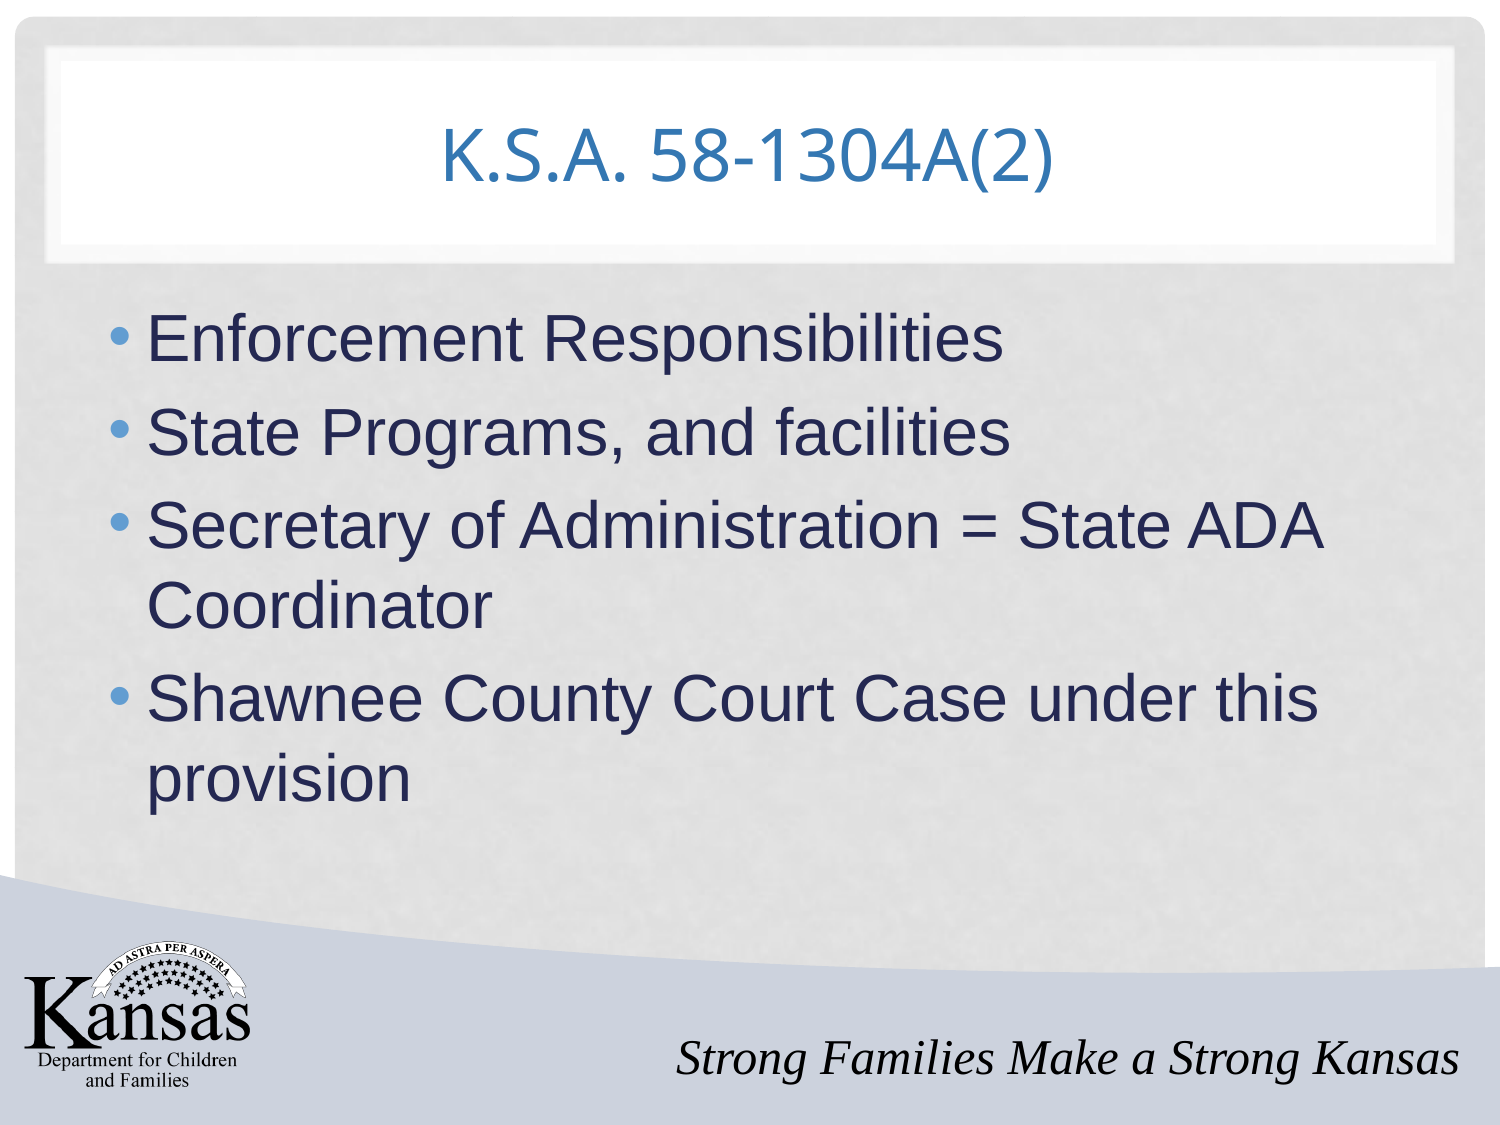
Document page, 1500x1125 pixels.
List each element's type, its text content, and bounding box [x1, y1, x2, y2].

text_box [0, 875, 1500, 1125]
text_box Strong Families Make a Strong Kansas [387, 1017, 1475, 1092]
title K.S.A. 58-1304a(2) [69, 66, 1425, 238]
picture [24, 940, 251, 1094]
list Enforcement Responsibilities State Programs, and facilities Secretary of Administration = State ADA Coordinator Shawnee County Court Case under this provision [75, 287, 1425, 972]
